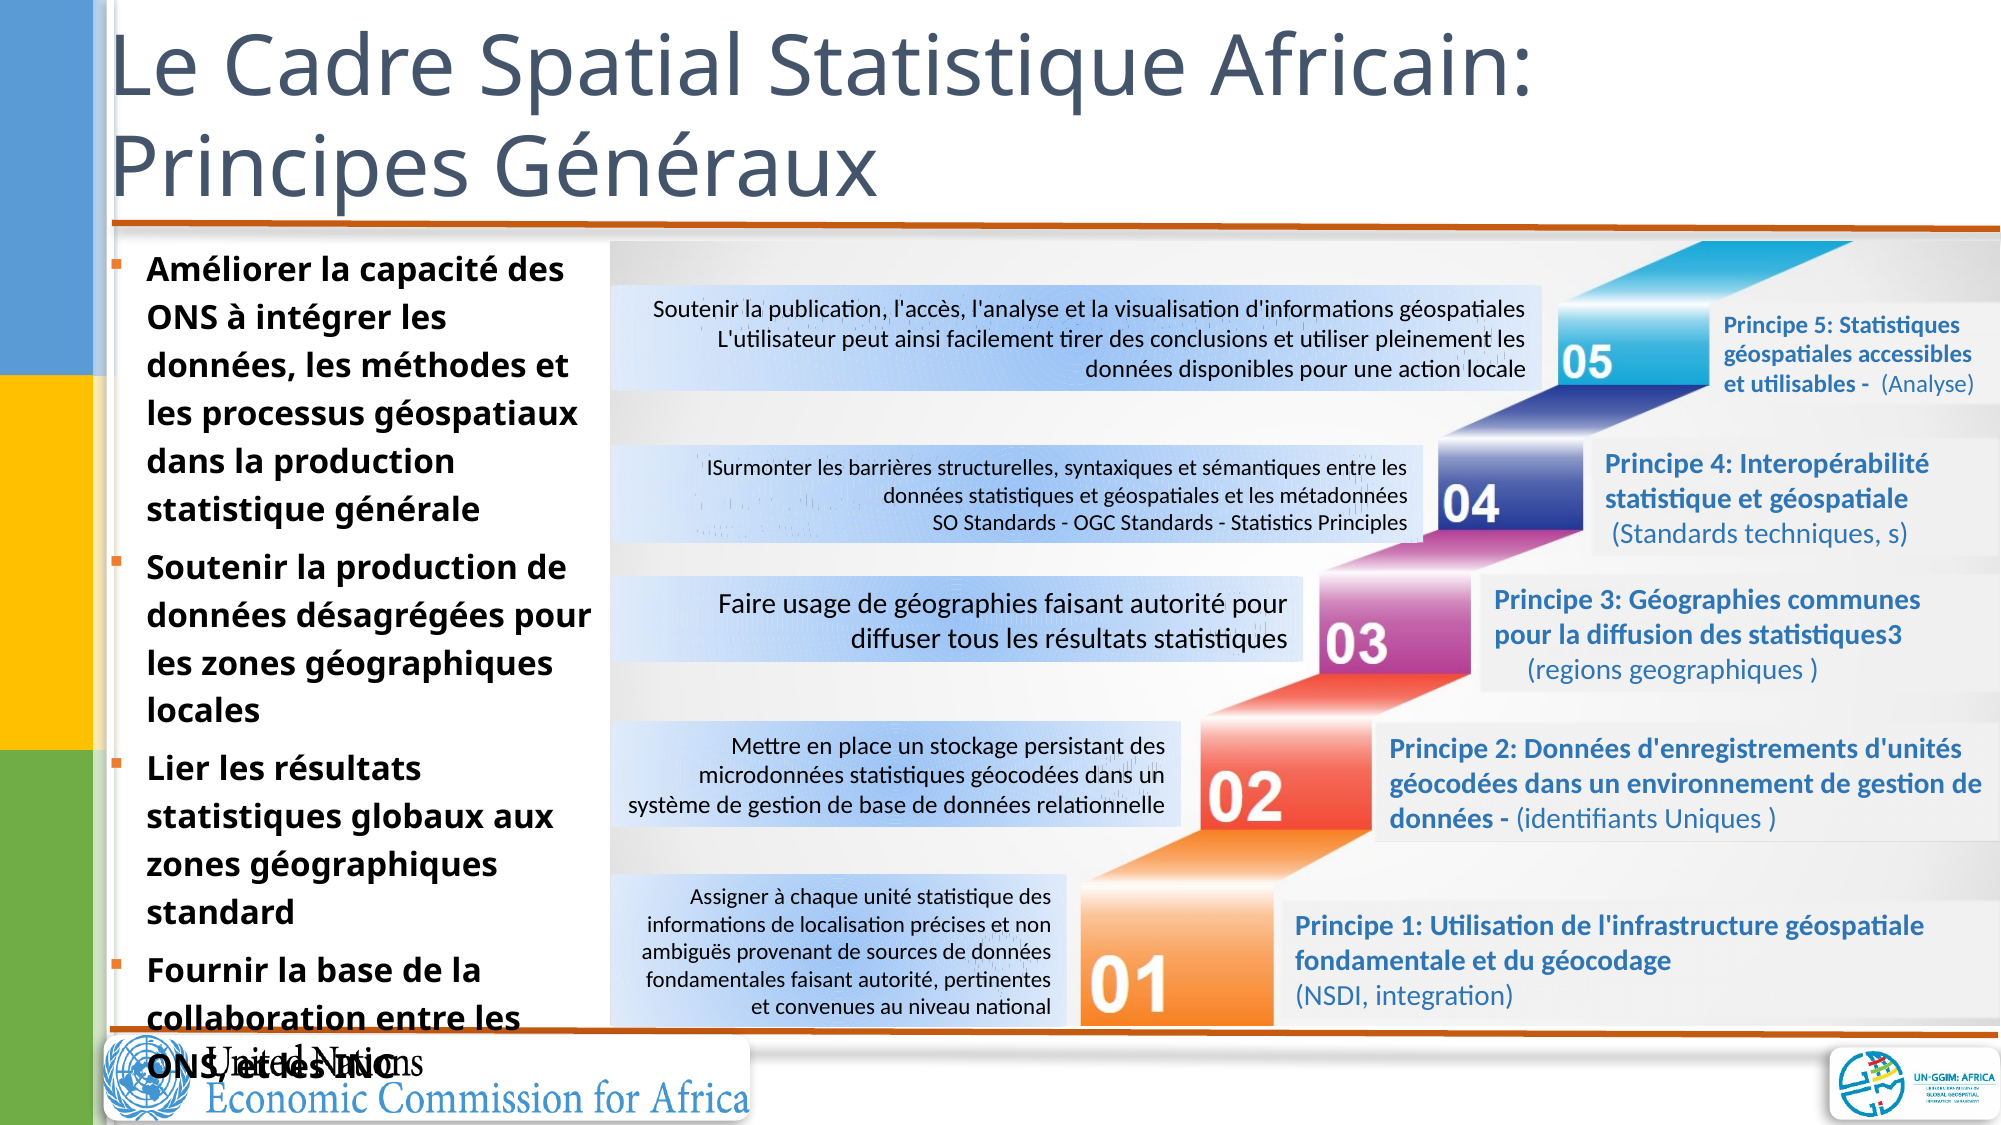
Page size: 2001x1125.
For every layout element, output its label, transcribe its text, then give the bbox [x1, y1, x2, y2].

title Le Cadre Spatial Statistique Africain: Principes Généraux [93, 3, 1879, 221]
list Améliorer la capacité des ONS à intégrer les données, les méthodes et les processus géospatiaux dans la production statistique générale Soutenir la production de données désagrégées pour les zones géographiques locales Lier les résultats statistiques globaux aux zones géographiques standard Fournir la base de la collaboration entre les ONS, et les INC [93, 233, 611, 1017]
picture [103, 1035, 750, 1121]
picture [610, 0, 2001, 1125]
